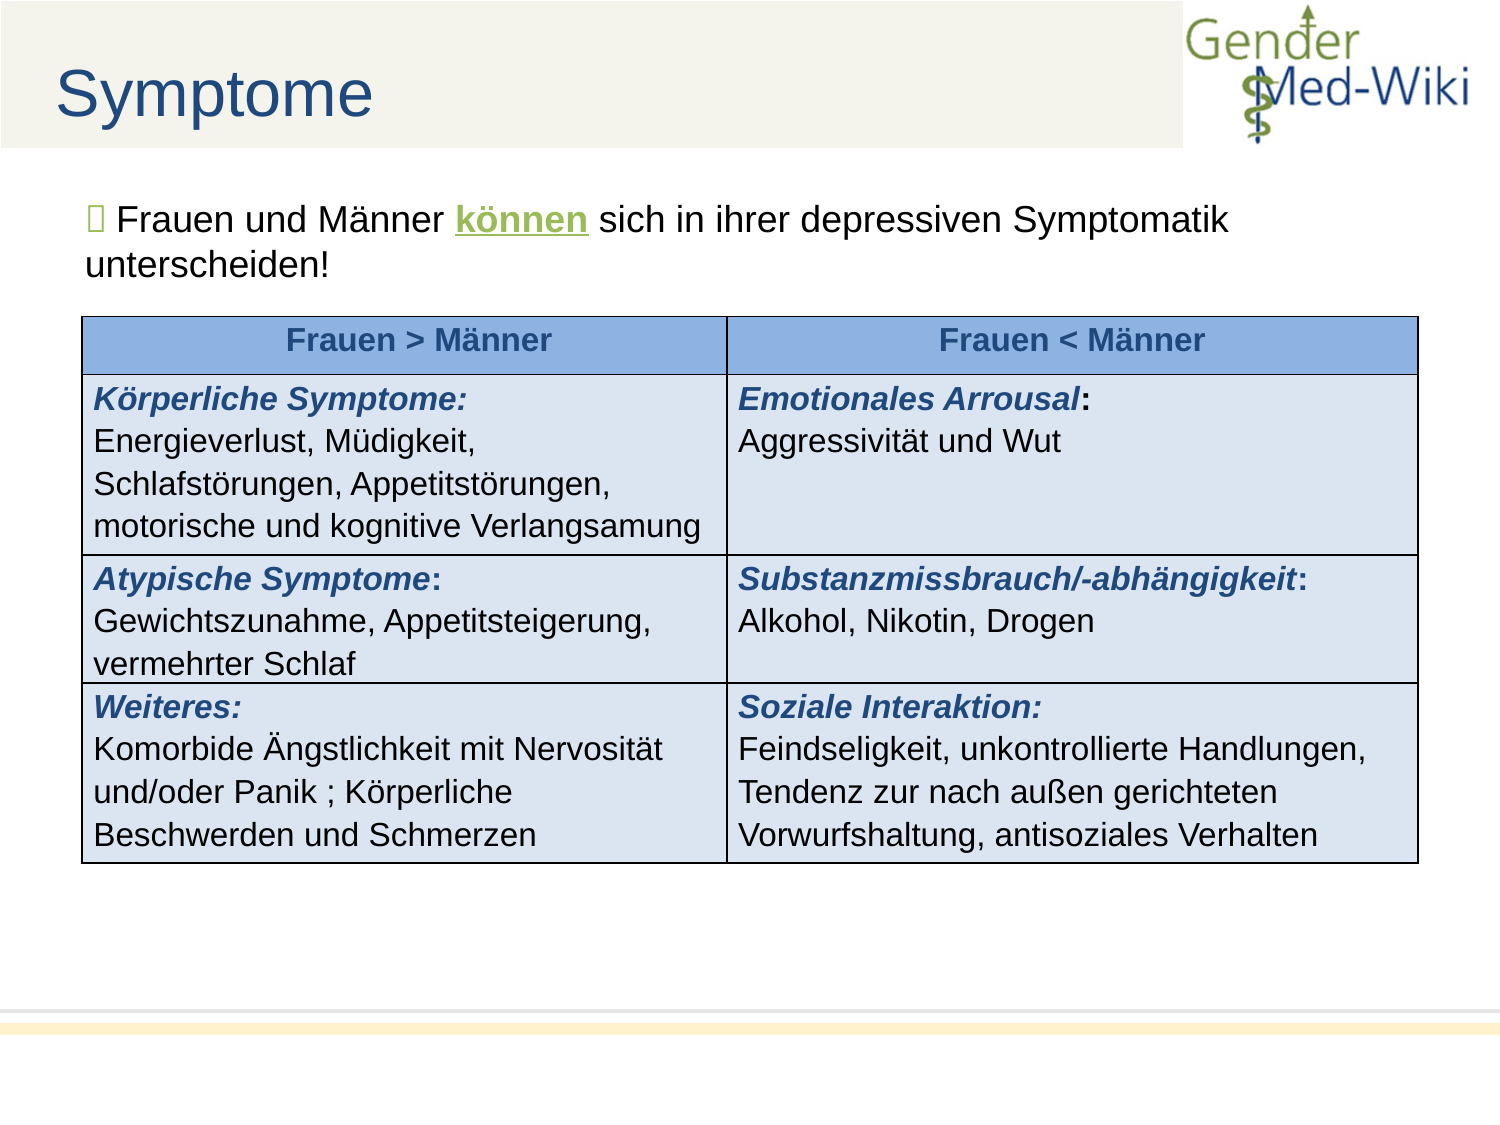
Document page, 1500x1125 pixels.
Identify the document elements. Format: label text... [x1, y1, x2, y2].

table_cell Weiteres: Komorbide Ängstlichkeit mit Nervosität und/oder Panik ; Körperliche Beschwerden und Schmerzen [83, 684, 726, 862]
table_header Frauen > Männer [83, 317, 726, 374]
table_cell Atypische Symptome: Gewichtszunahme, Appetitsteigerung, vermehrter Schlaf [83, 556, 726, 682]
picture [1183, 0, 1471, 149]
title Symptome [41, 42, 1152, 126]
table_cell Körperliche Symptome: Energieverlust, Müdigkeit, Schlafstörungen, Appetitstörungen, motorische und kognitive Verlangsamung [83, 375, 726, 554]
table_header Frauen < Männer [728, 317, 1417, 374]
table_cell Substanzmissbrauch/-abhängigkeit: Alkohol, Nikotin, Drogen [728, 556, 1417, 682]
table_cell Soziale Interaktion: Feindseligkeit, unkontrollierte Handlungen, Tendenz zur nach außen gerichteten Vorwurfshaltung, antisoziales Verhalten [728, 684, 1417, 862]
text_box  Frauen und Männer können sich in ihrer depressiven Symptomatik unterscheiden! [70, 187, 1383, 293]
table_cell Emotionales Arrousal: Aggressivität und Wut [728, 375, 1417, 554]
